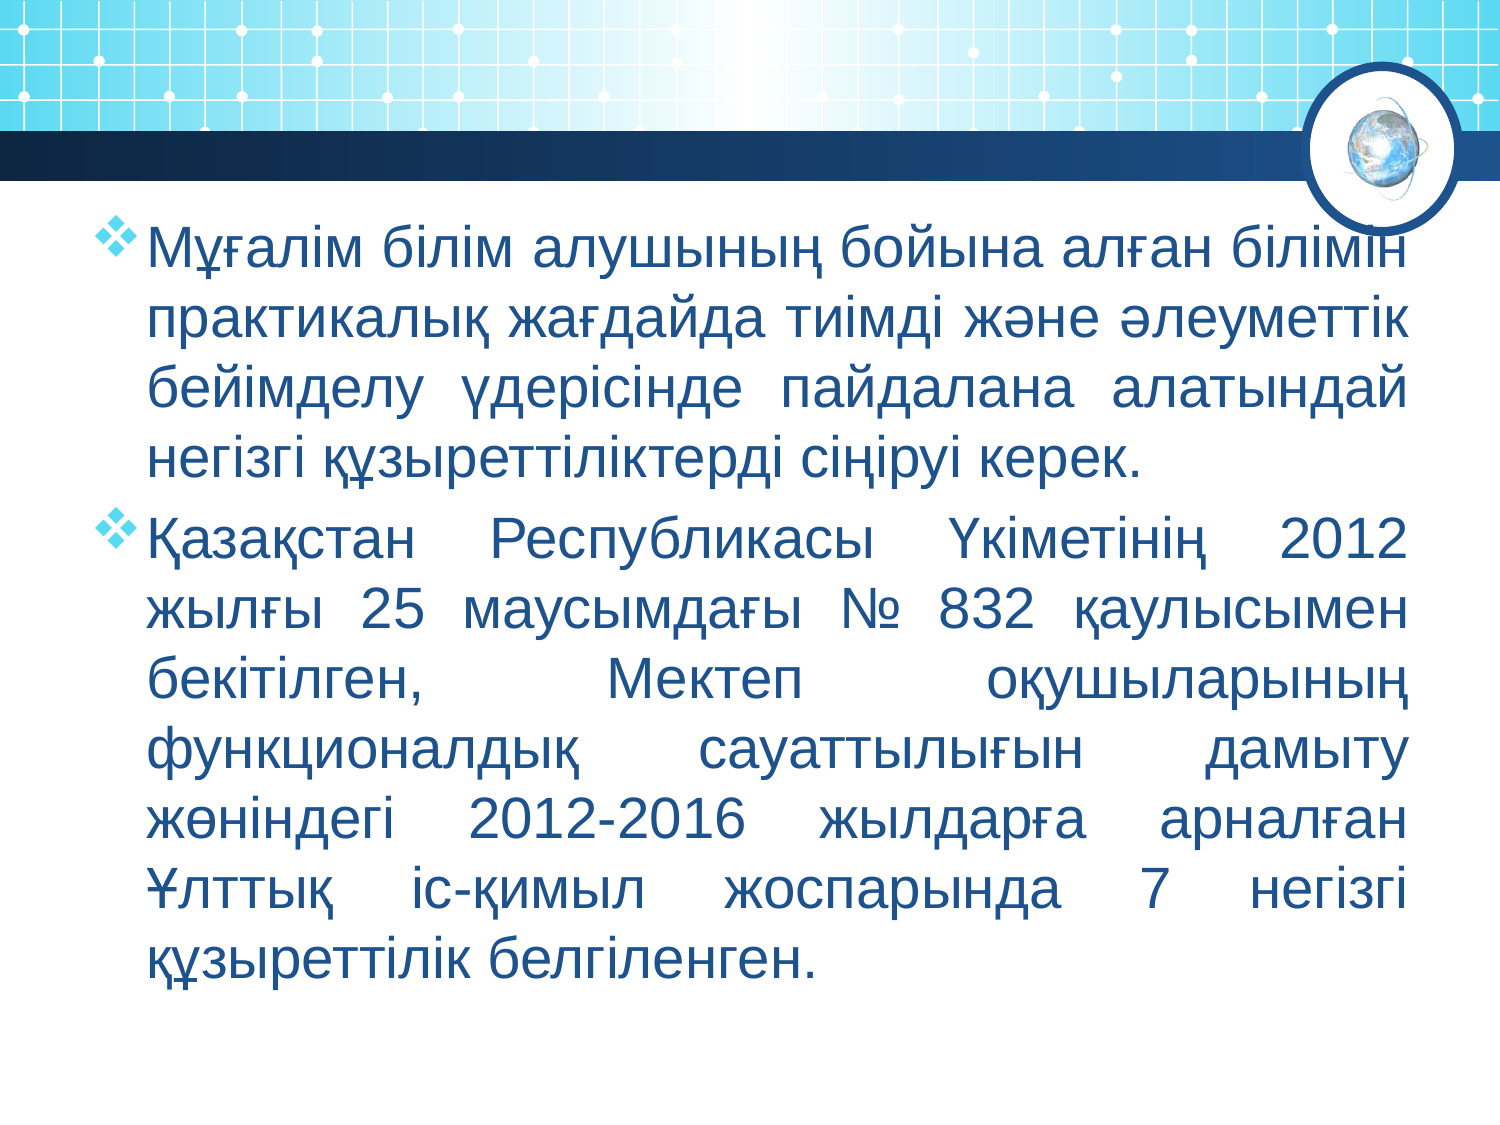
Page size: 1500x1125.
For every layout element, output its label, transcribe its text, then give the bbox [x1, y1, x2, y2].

list Мұғалім білім алушының бойына алған білімін практикалық жағдайда тиімді және әлеуметтік бейімделу үдерісінде пайдалана алатындай негізгі құзыреттіліктерді сіңіруі керек. Қазақстан Республикасы Үкіметінің 2012 жылғы 25 маусымдағы № 832 қаулысымен бекітілген, Мектеп оқушыларының функционалдық сауаттылығын дамыту жөніндегі 2012-2016 жылдарға арналған Ұлттық іс-қимыл жоспарында 7 негізгі құзыреттілік белгіленген. [75, 201, 1425, 1038]
picture [1310, 72, 1454, 210]
